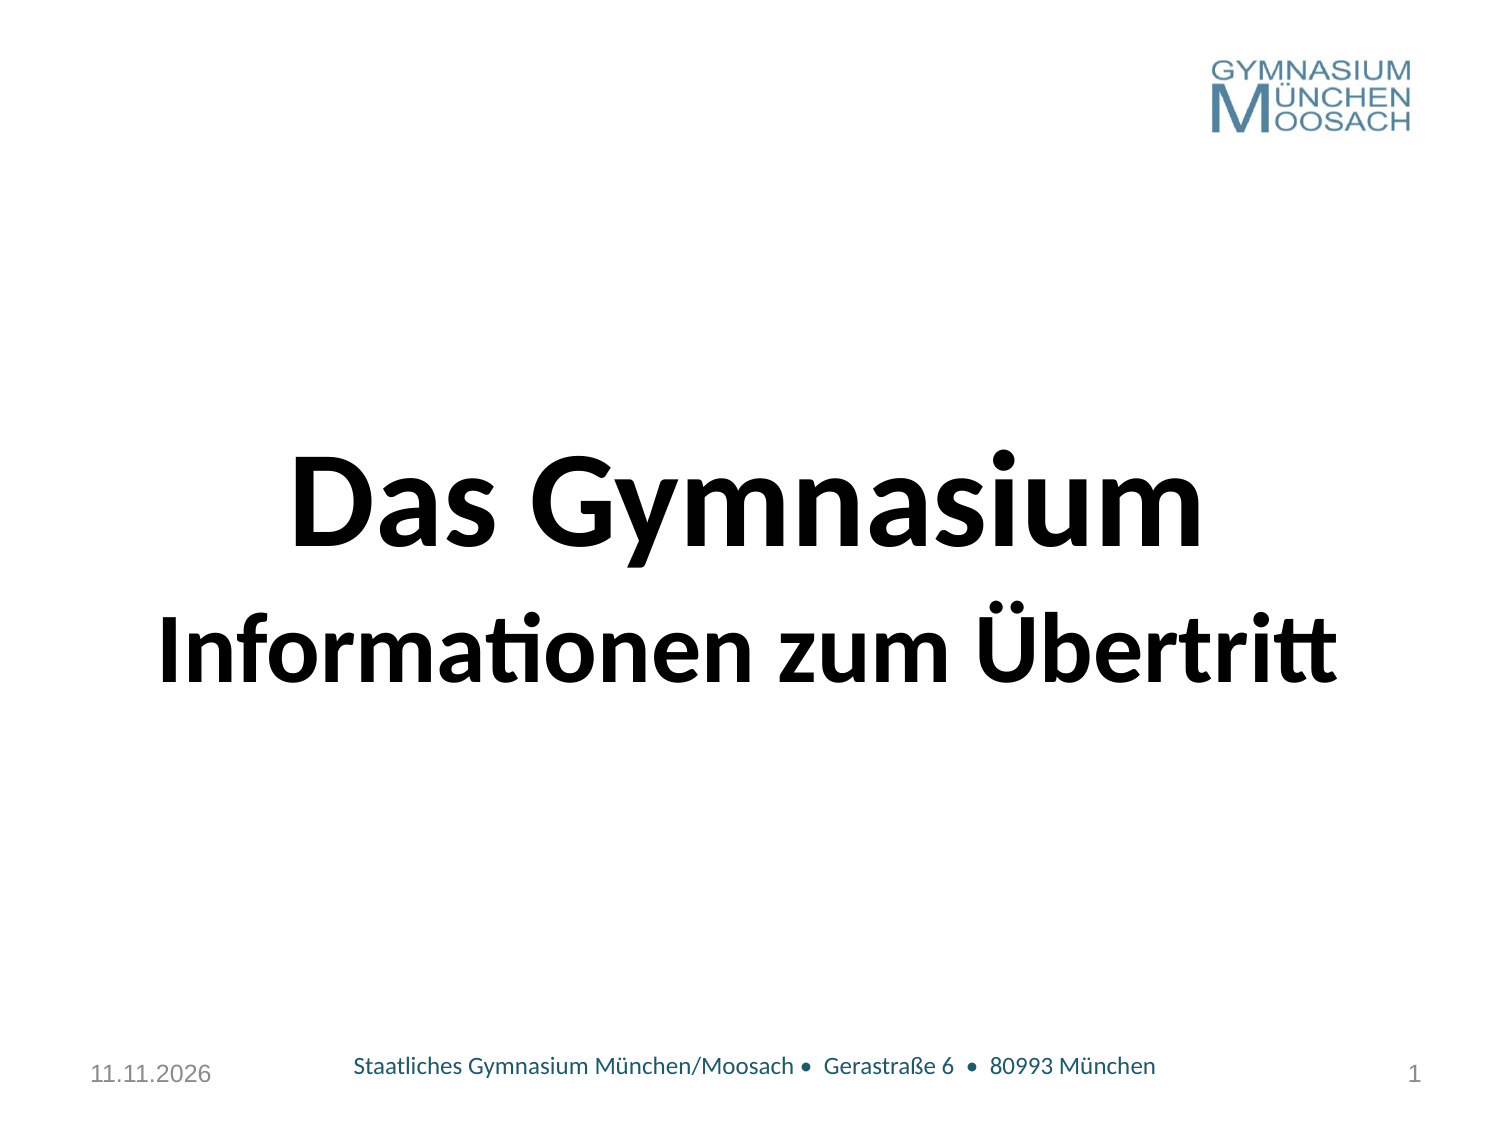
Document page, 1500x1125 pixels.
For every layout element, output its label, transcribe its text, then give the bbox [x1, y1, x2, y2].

footer Staatliches Gymnasium München/Moosach • Gerastraße 6 • 80993 München [265, 1042, 1247, 1103]
text_box Das Gymnasium Informationen zum Übertritt [120, 420, 1376, 712]
slide_number 1 [1269, 1042, 1437, 1103]
picture [1198, 46, 1427, 148]
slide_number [75, 1042, 243, 1103]
